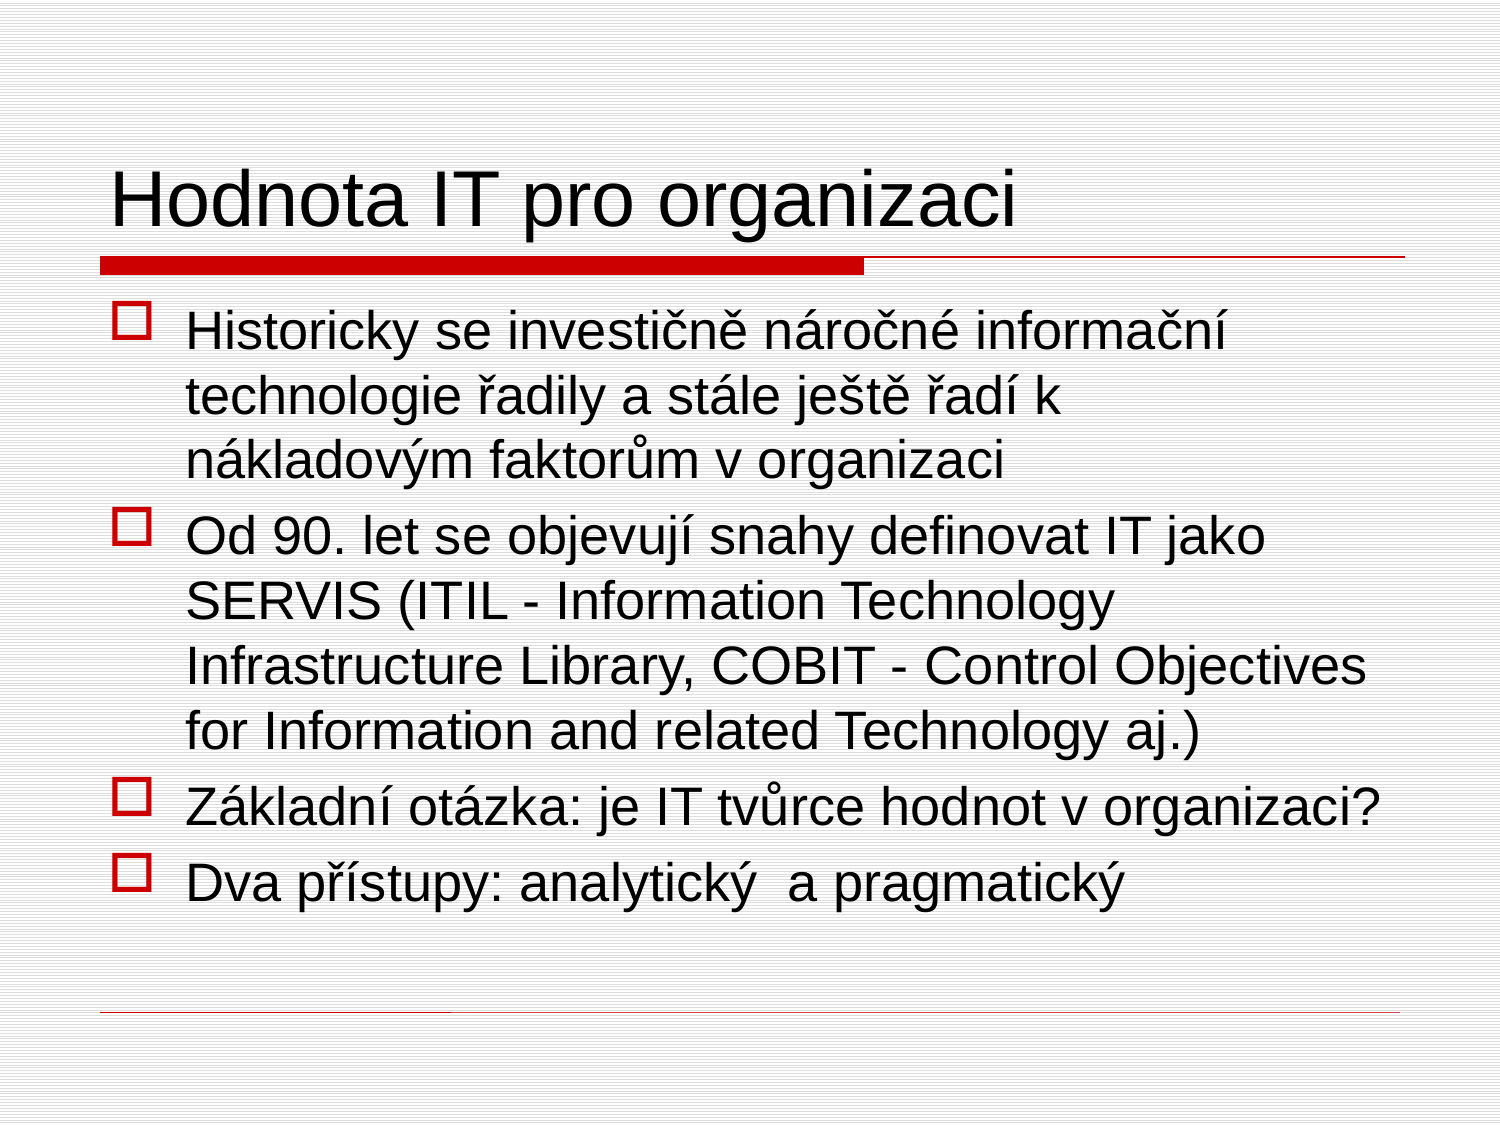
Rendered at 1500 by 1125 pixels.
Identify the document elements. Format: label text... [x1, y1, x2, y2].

title Hodnota IT pro organizaci [93, 49, 1407, 250]
list Historicky se investičně náročné informační technologie řadily a stále ještě řadí k nákladovým faktorům v organizaci Od 90. let se objevují snahy definovat IT jako SERVIS (ITIL - Information Technology Infrastructure Library, COBIT - Control Objectives for Information and related Technology aj.) Základní otázka: je IT tvůrce hodnot v organizaci? Dva přístupy: analytický a pragmatický [92, 287, 1406, 988]
